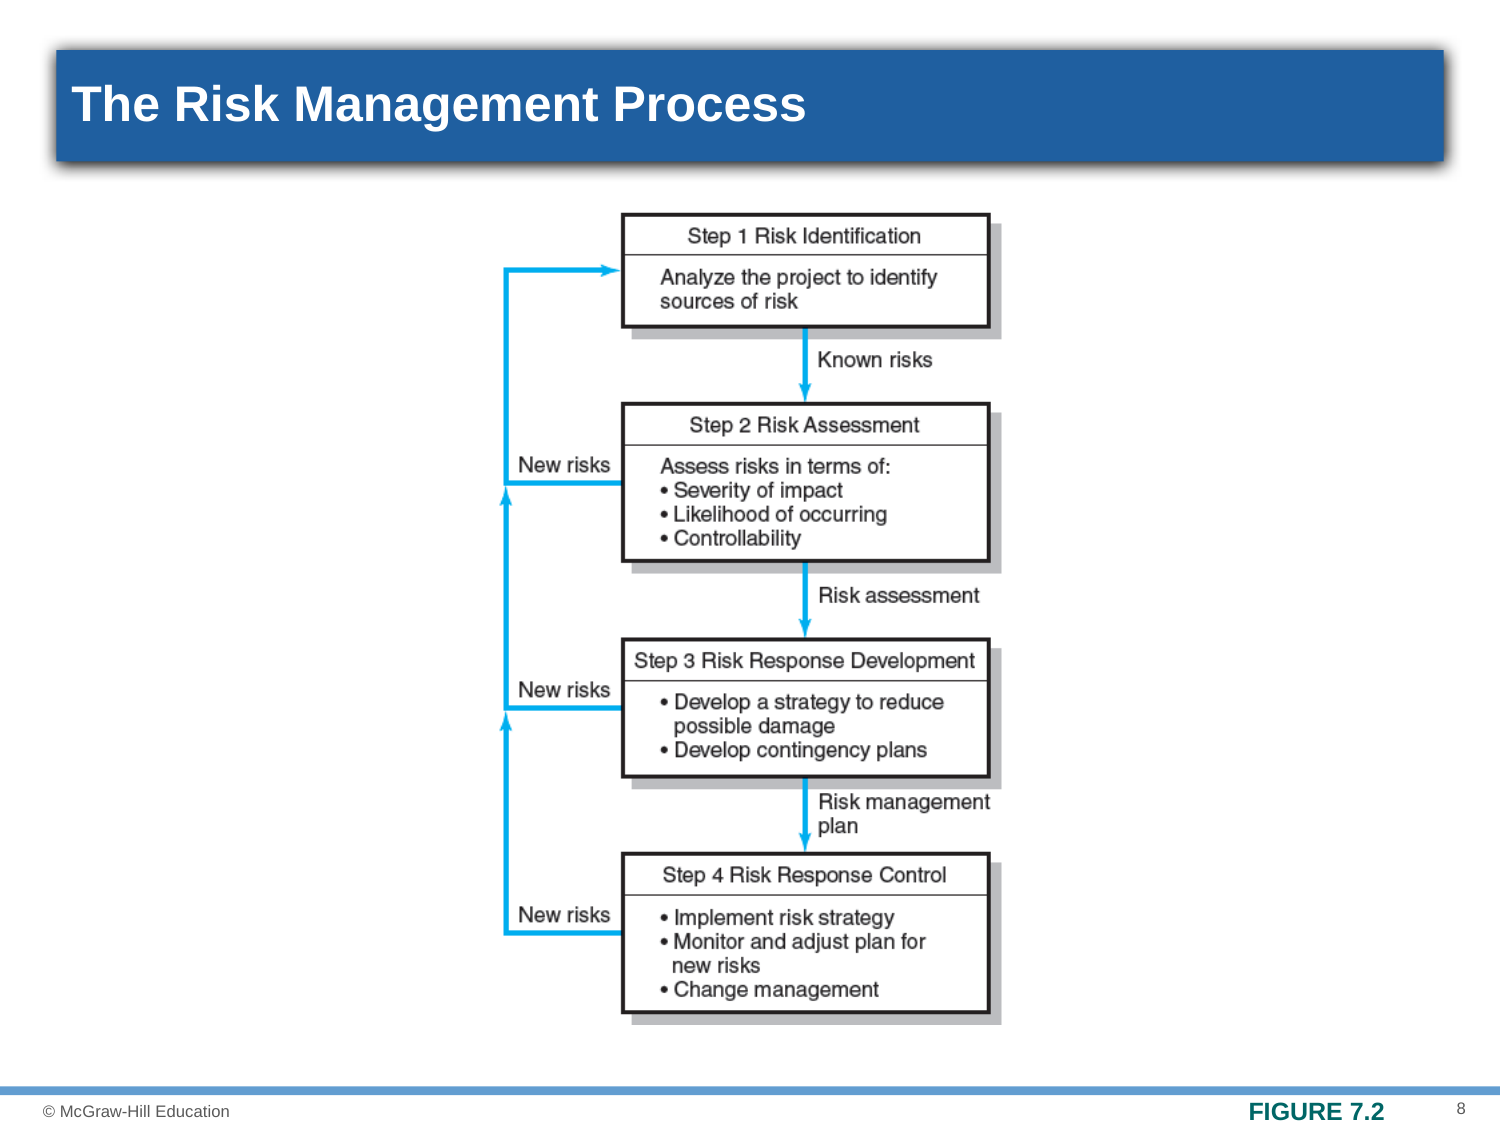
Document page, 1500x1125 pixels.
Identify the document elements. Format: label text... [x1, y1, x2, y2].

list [497, 209, 1003, 1025]
slide_number 8 [1415, 1094, 1474, 1122]
title The Risk Management Process [56, 50, 1444, 162]
list FIGURE 7.2 [256, 784, 1400, 1125]
